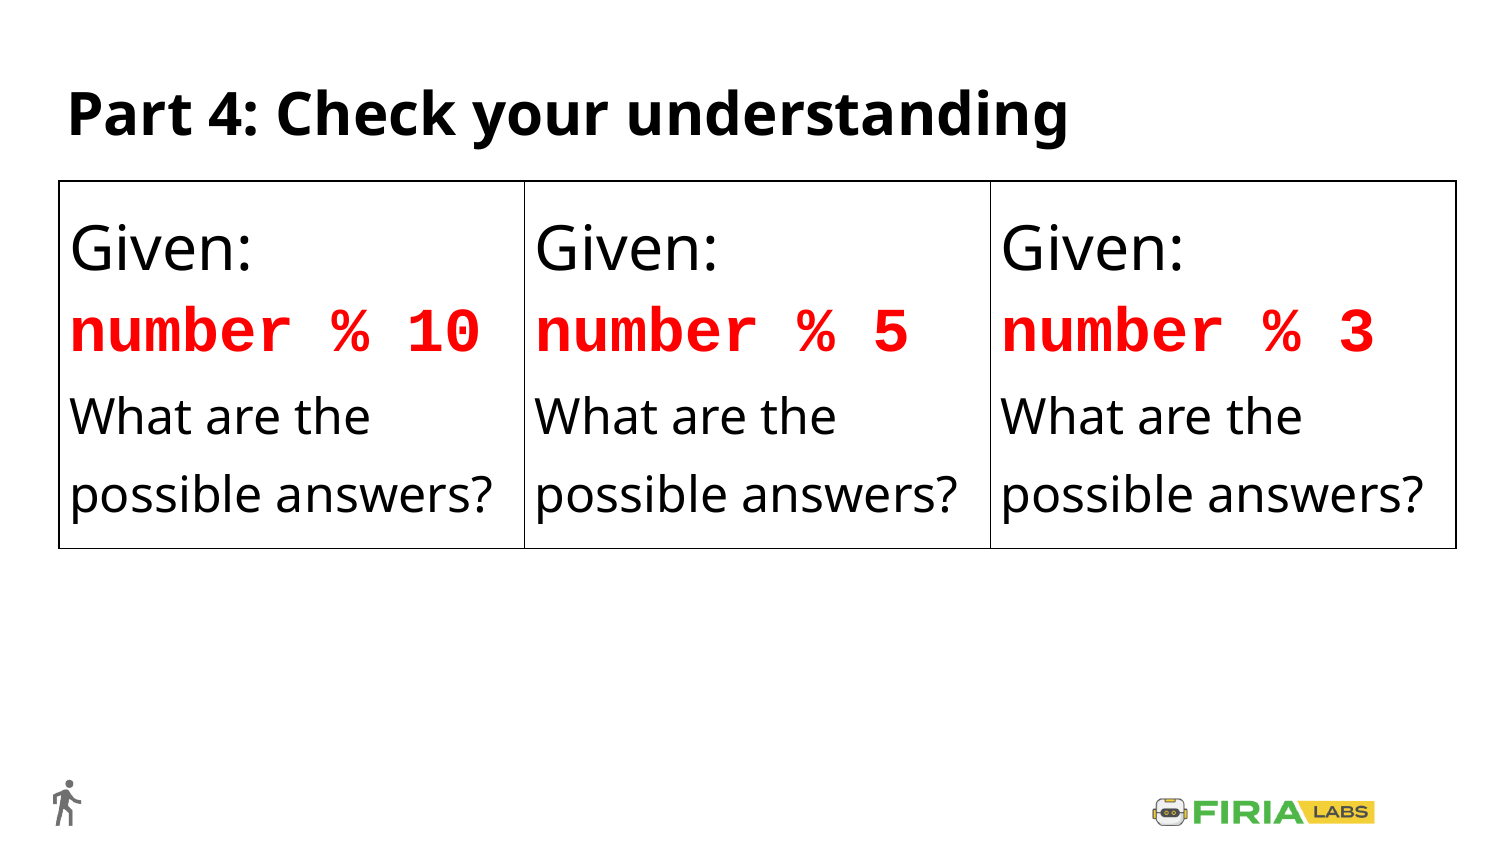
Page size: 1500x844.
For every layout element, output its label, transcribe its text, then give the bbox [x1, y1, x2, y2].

picture [1144, 793, 1380, 830]
table_header Given: number % 3 What are the possible answers? [991, 182, 1455, 548]
picture [41, 772, 88, 830]
title Part 4: Check your understanding [51, 60, 1449, 163]
table_header Given: number % 5 What are the possible answers? [525, 182, 990, 548]
table_header Given: number % 10 What are the possible answers? [60, 182, 524, 548]
